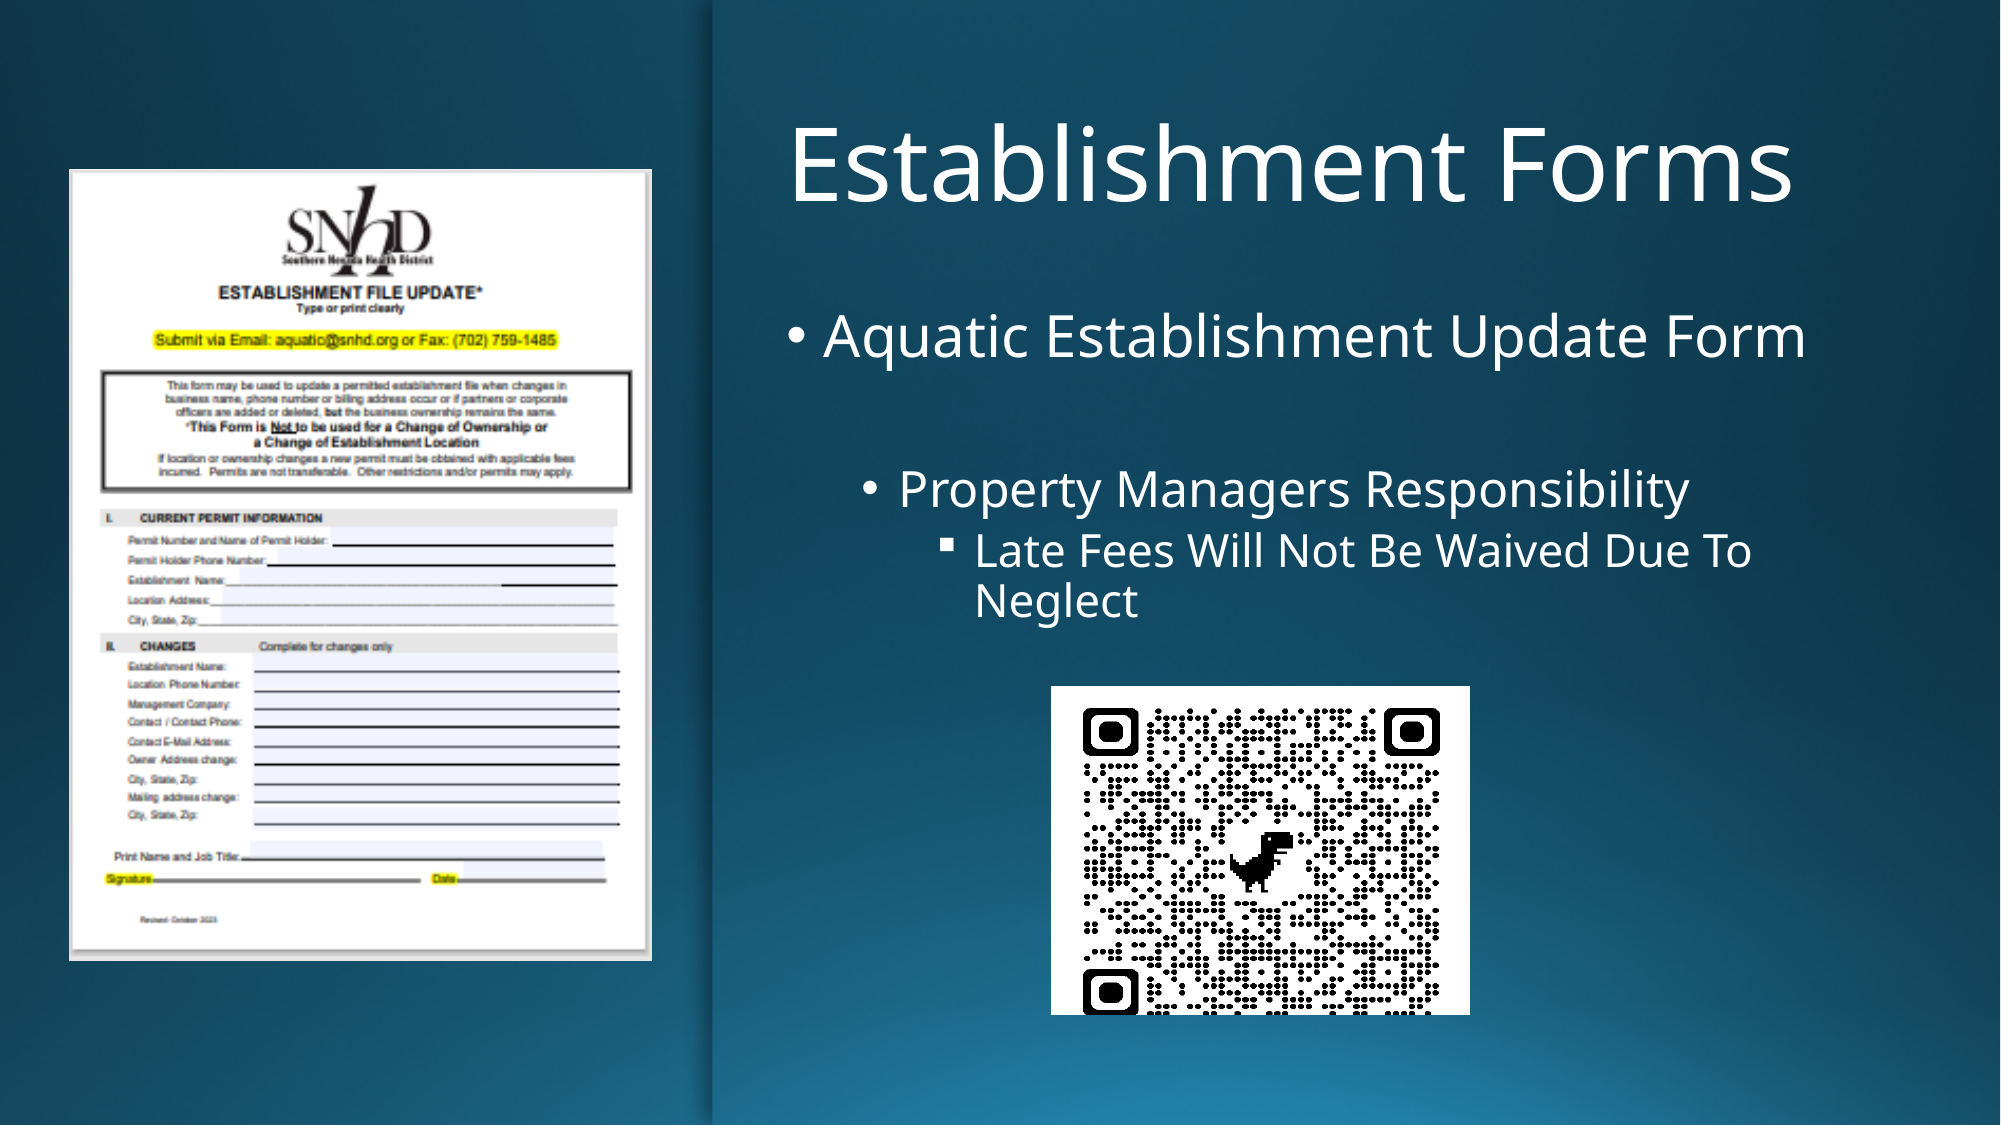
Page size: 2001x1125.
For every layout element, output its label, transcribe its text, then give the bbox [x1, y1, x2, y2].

picture [1051, 686, 1470, 1015]
picture [0, 0, 711, 1125]
text_box [711, 0, 2000, 1125]
list Aquatic Establishment Update Form Property Managers Responsibility Late Fees Will Not Be Waived Due To Neglect [771, 299, 1882, 1014]
title Establishment Forms [771, 59, 1863, 278]
